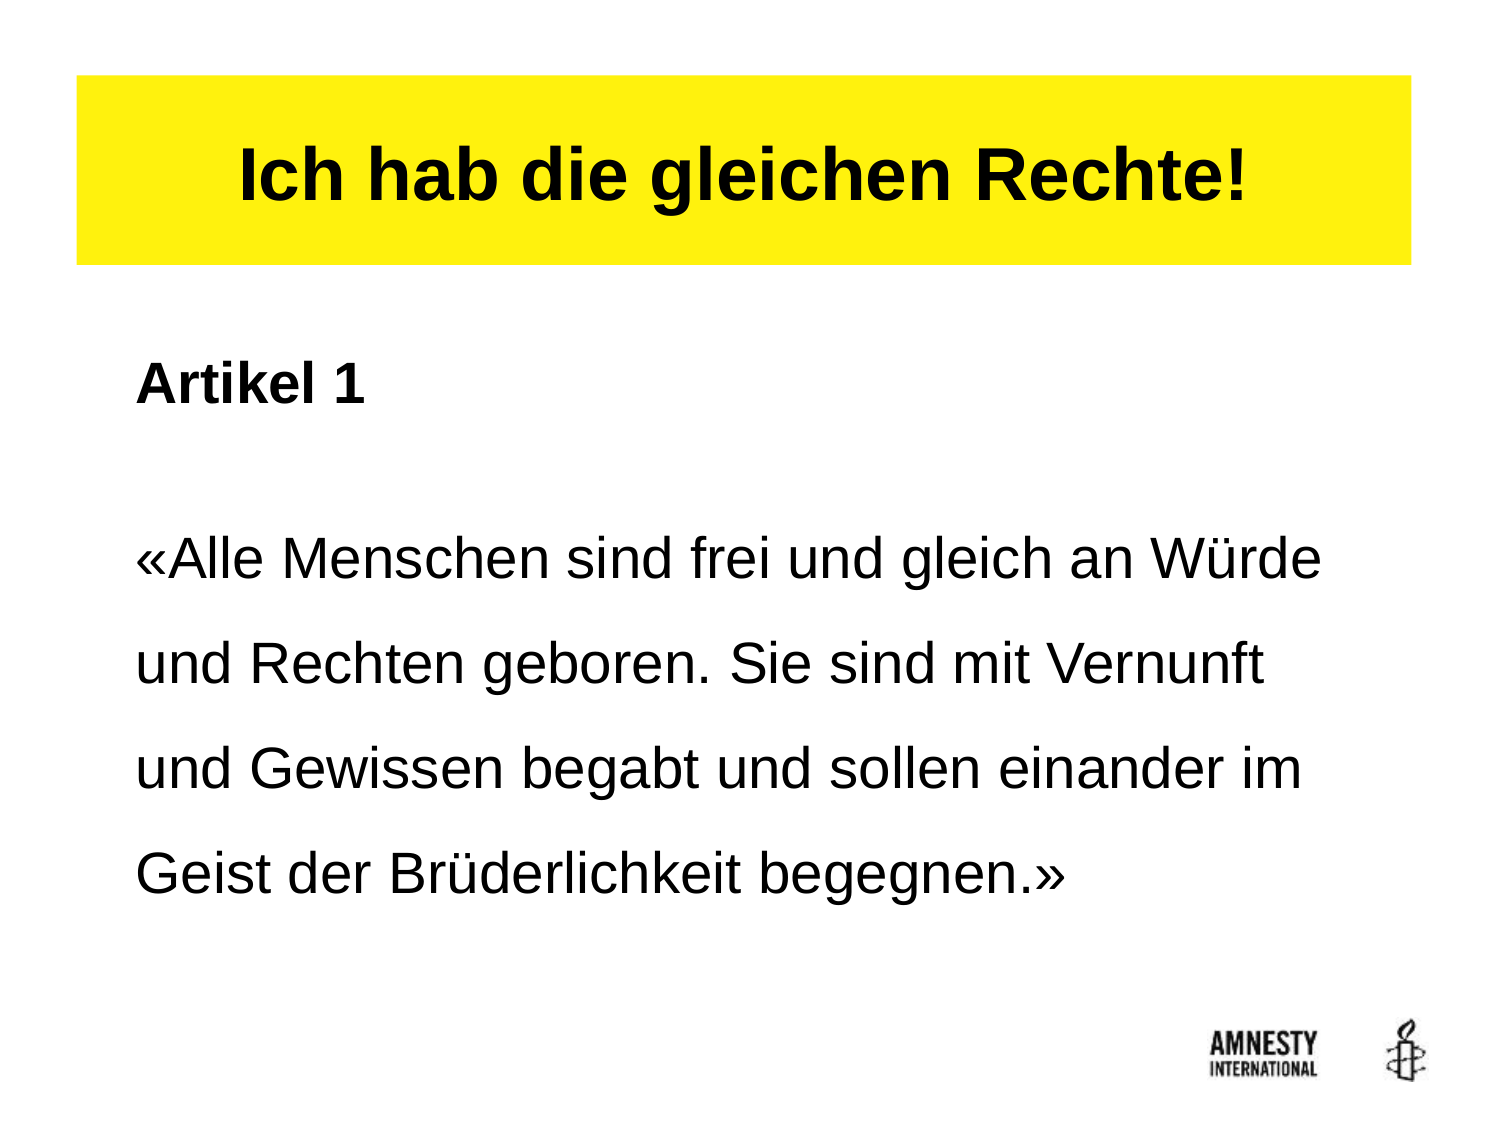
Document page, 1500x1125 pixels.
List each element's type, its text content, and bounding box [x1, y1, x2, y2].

picture [1207, 1017, 1429, 1082]
text_box Artikel 1 «Alle Menschen sind frei und gleich an Würde und Rechten geboren. Sie sind mit Vernunft und Gewissen begabt und sollen einander im Geist der Brüderlichkeit begegnen.» [135, 337, 1353, 913]
text_box Ich hab die gleichen Rechte! [76, 75, 1412, 265]
